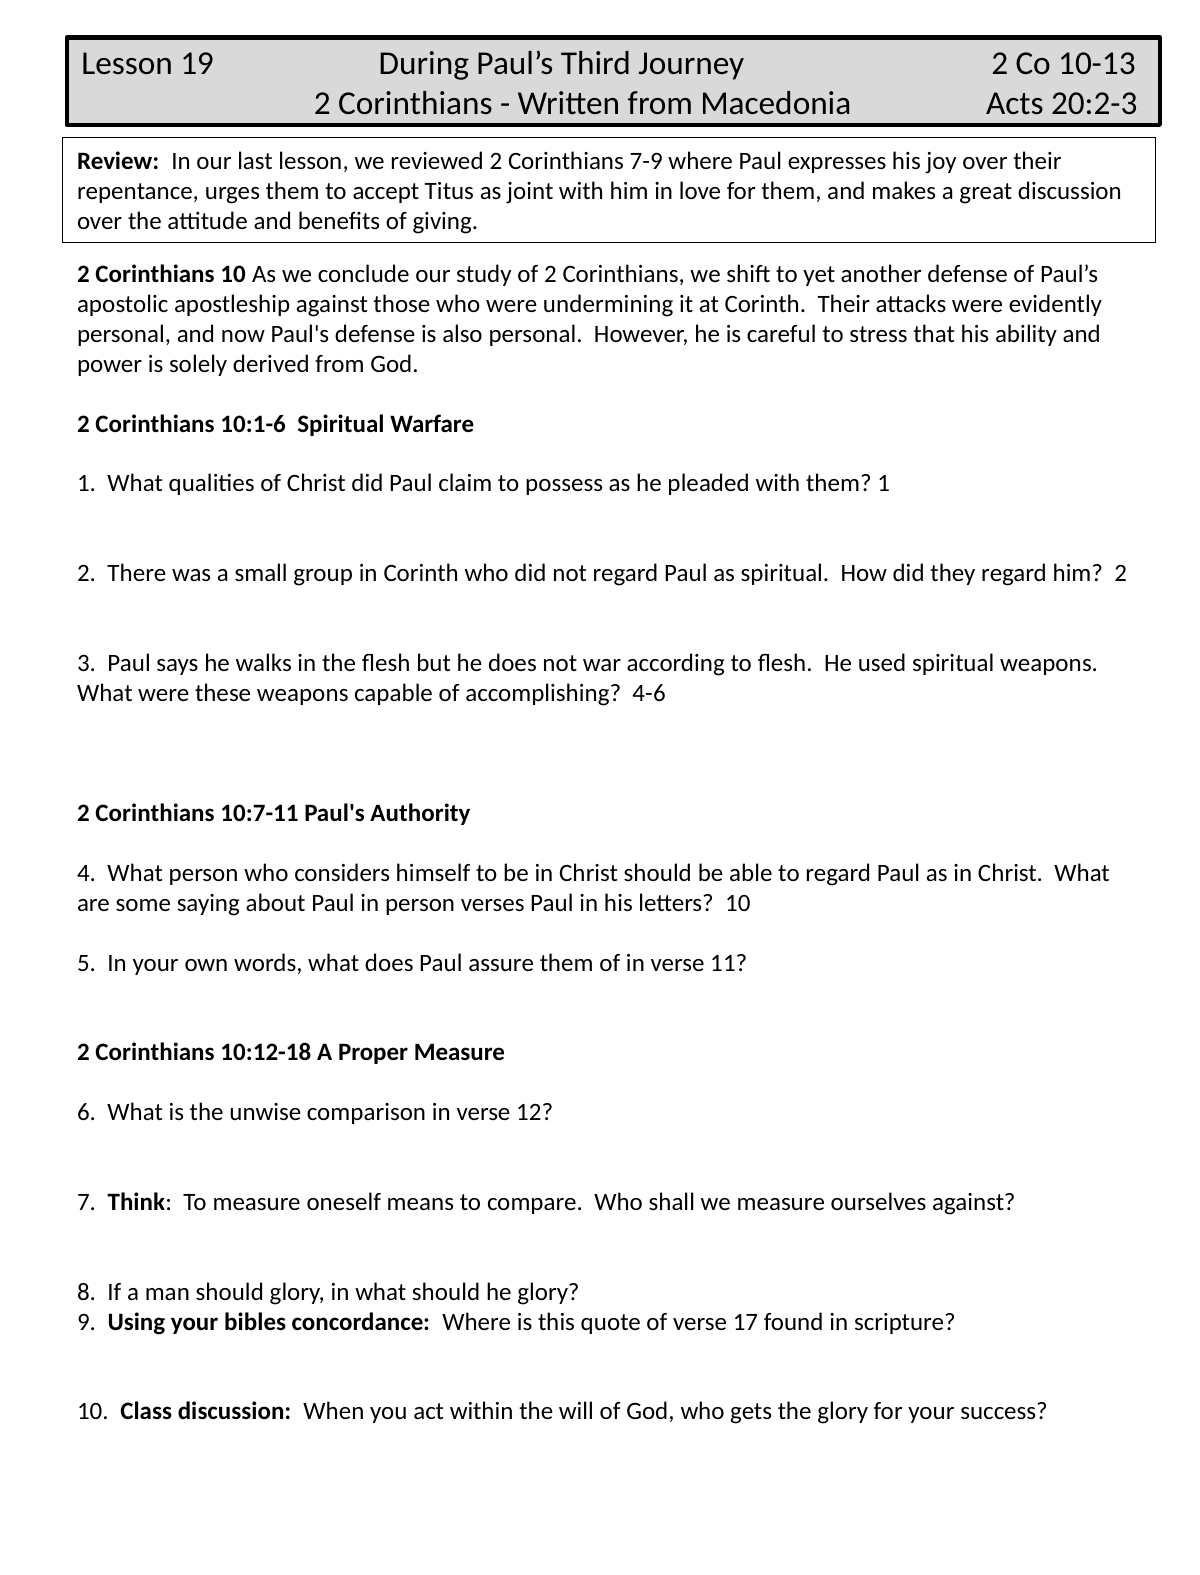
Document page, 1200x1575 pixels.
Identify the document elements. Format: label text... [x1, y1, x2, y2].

text_box Lesson 19 During Paul’s Third Journey 2 Co 10-13 2 Corinthians - Written from Macedonia Acts 20:2-3 [65, 35, 1162, 127]
text_box Review: In our last lesson, we reviewed 2 Corinthians 7-9 where Paul expresses his joy over their repentance, urges them to accept Titus as joint with him in love for them, and makes a great discussion over the attitude and benefits of giving. [62, 137, 1156, 243]
text_box 2 Corinthians 10 As we conclude our study of 2 Corinthians, we shift to yet another defense of Paul’s apostolic apostleship against those who were undermining it at Corinth. Their attacks were evidently personal, and now Paul's defense is also personal. However, he is careful to stress that his ability and power is solely derived from God. 2 Corinthians 10:1-6 Spiritual Warfare 1. What qualities of Christ did Paul claim to possess as he pleaded with them? 1 2. There was a small group in Corinth who did not regard Paul as spiritual. How did they regard him? 2 3. Paul says he walks in the flesh but he does not war according to flesh. He used spiritual weapons. What were these weapons capable of accomplishing? 4-6 2 Corinthians 10:7-11 Paul's Authority 4. What person who considers himself to be in Christ should be able to regard Paul as in Christ. What are some saying about Paul in person verses Paul in his letters? 10 5. In your own words, what does Paul assure them of in verse 11? 2 Corinthians 10:12-18 A Proper Measure 6. What is the unwise comparison in verse 12? 7. Think: To measure oneself means to compare. Who shall we measure ourselves against? 8. If a man should glory, in what should he glory? 9. Using your bibles concordance: Where is this quote of verse 17 found in scripture? 10. Class discussion: When you act within the will of God, who gets the glory for your success? [62, 249, 1156, 1493]
